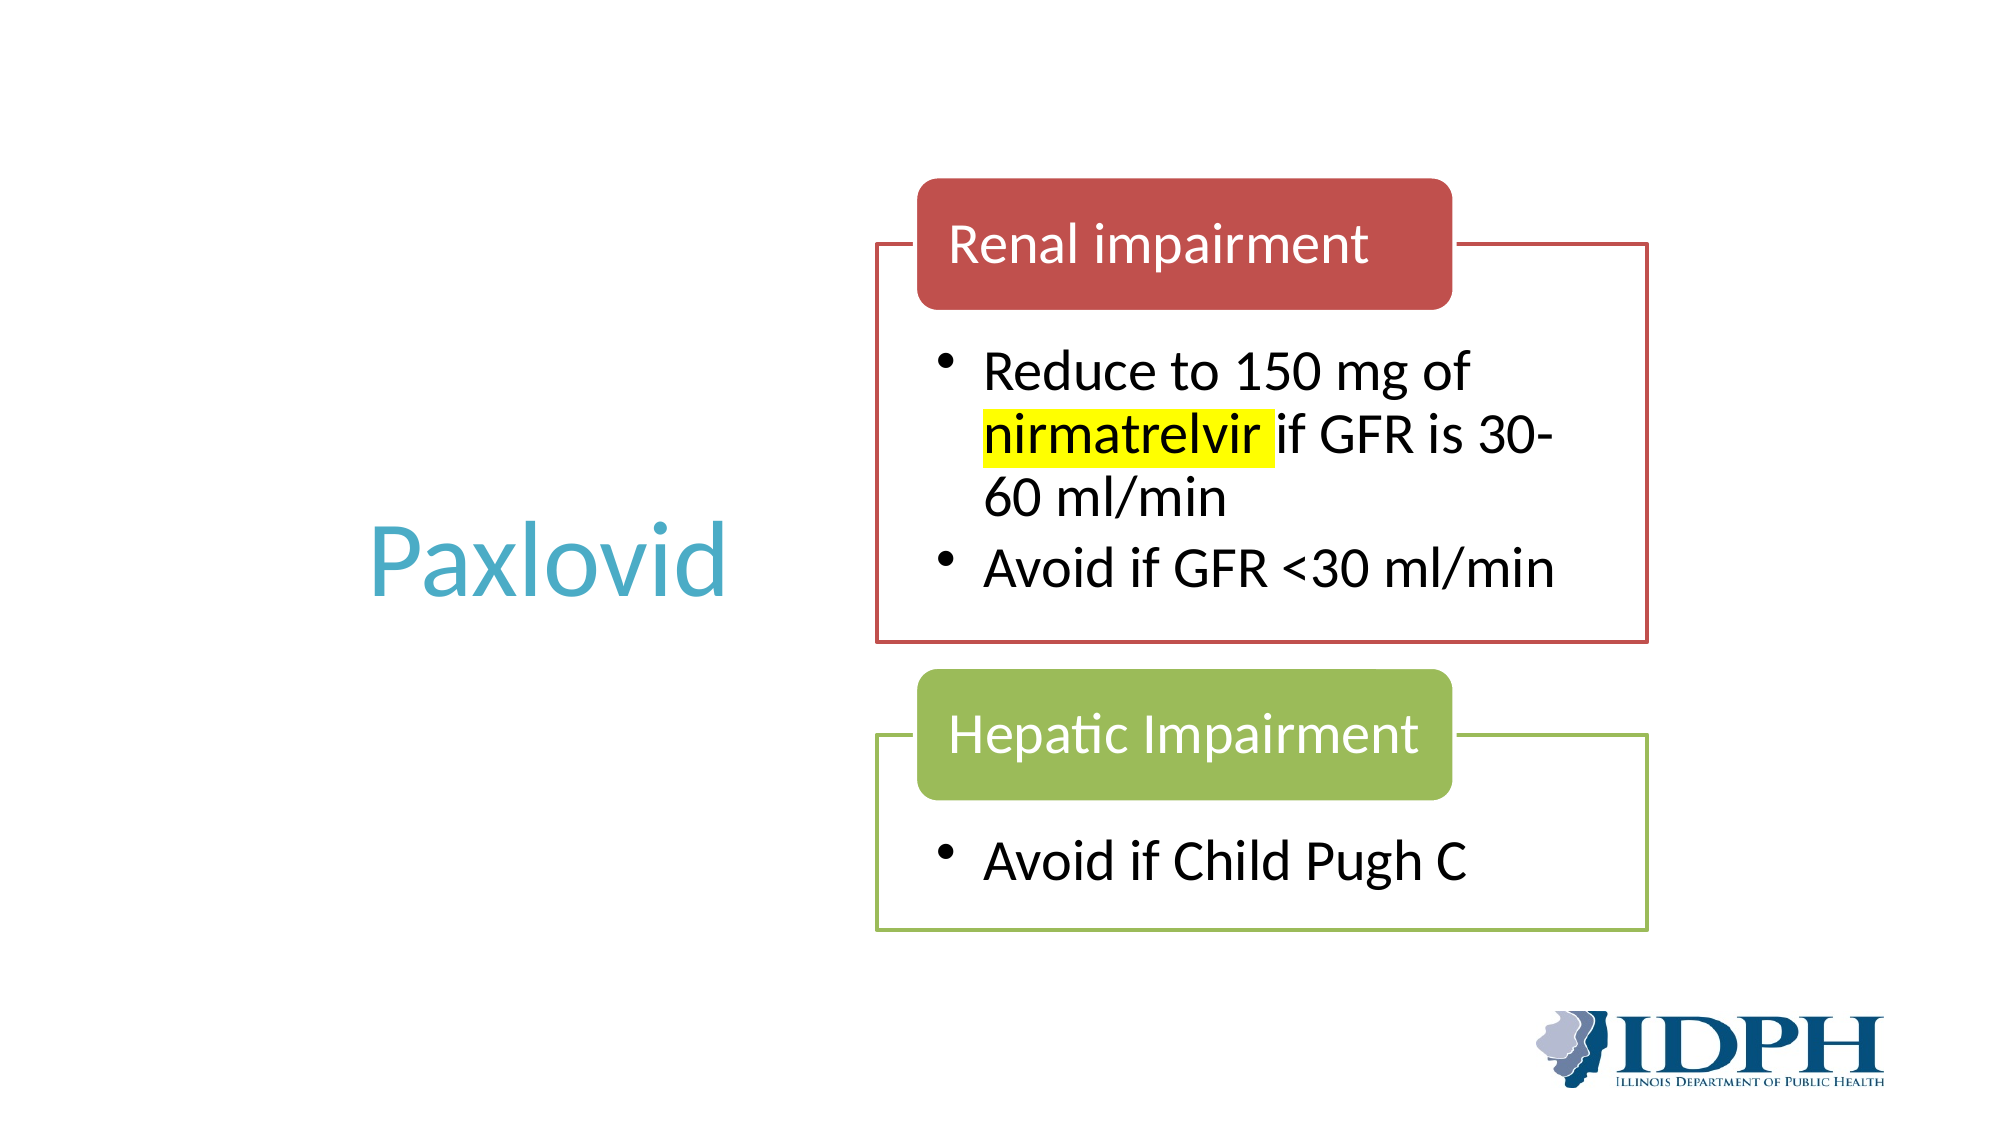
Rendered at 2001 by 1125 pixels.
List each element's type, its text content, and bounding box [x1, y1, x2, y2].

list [876, 101, 1648, 1005]
picture [1536, 1011, 1884, 1088]
title Paxlovid [314, 101, 784, 1005]
